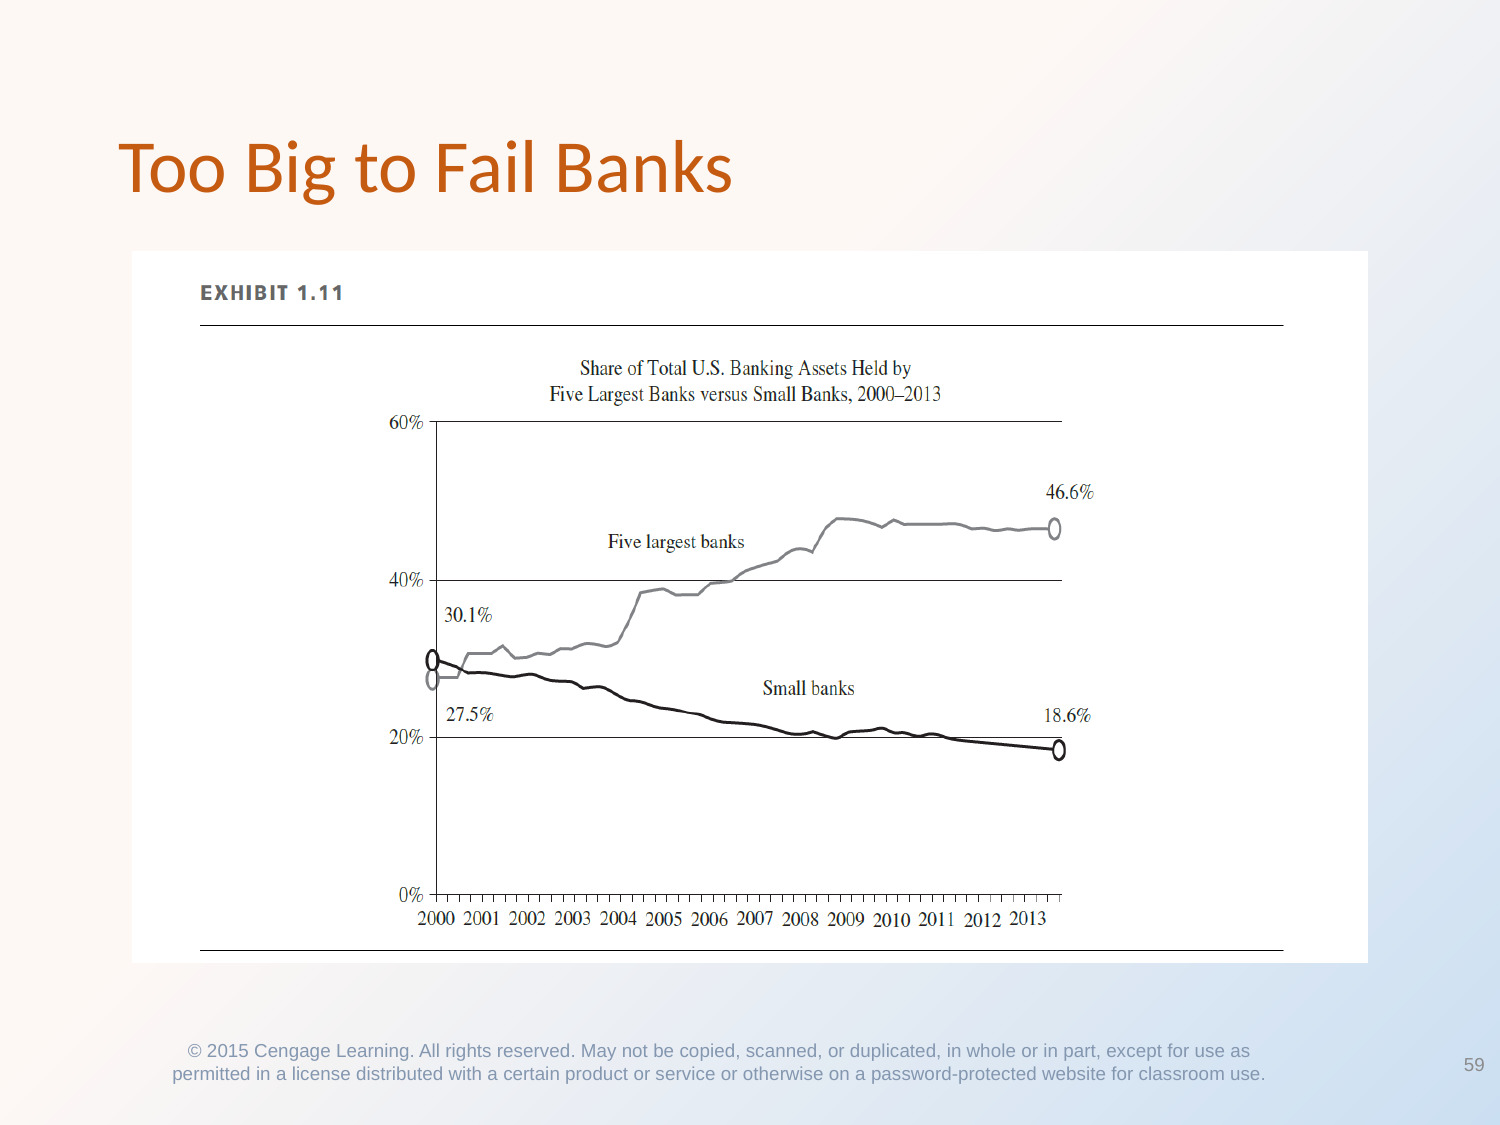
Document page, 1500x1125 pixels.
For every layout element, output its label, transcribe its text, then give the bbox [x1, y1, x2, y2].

picture [131, 251, 1368, 963]
slide_number 59 [1151, 1024, 1500, 1103]
title Too Big to Fail Banks [103, 59, 1397, 278]
footer © 2015 Cengage Learning. All rights reserved. May not be copied, scanned, or duplicated, in whole or in part, except for use as permitted in a license distributed with a certain product or service or otherwise on a password-protected website for classroom use. [137, 1042, 1300, 1103]
